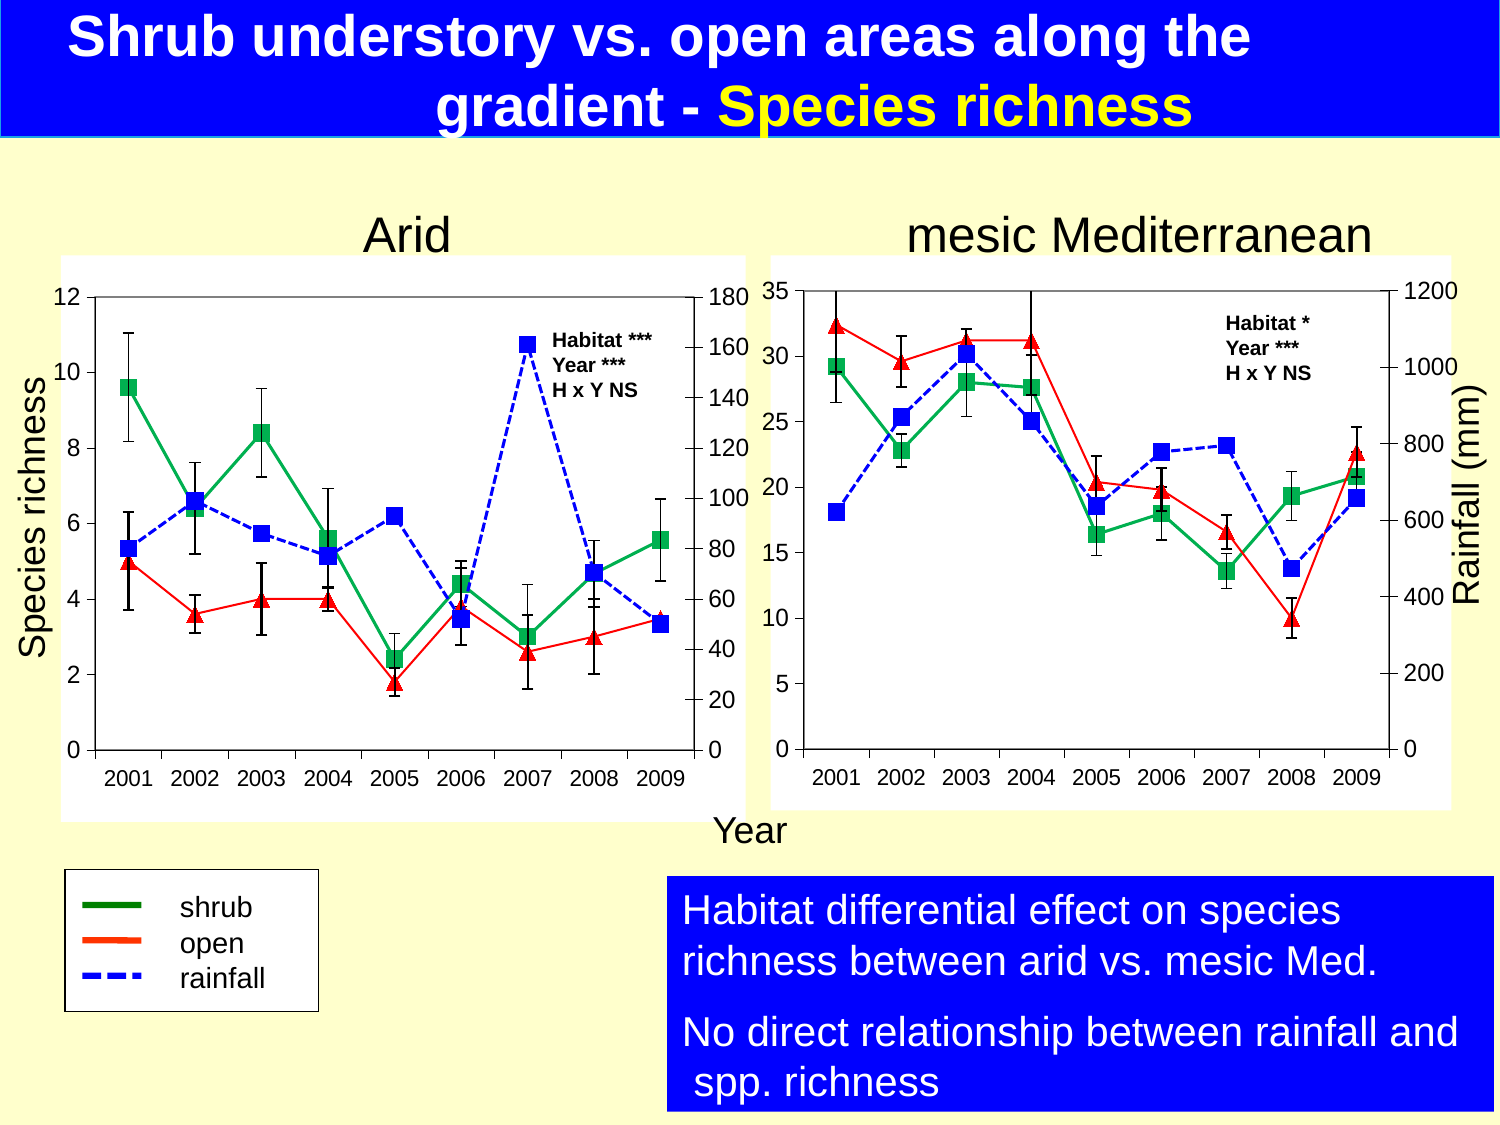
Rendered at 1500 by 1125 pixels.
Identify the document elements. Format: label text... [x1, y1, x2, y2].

text_box mesic Mediterranean [856, 195, 1424, 253]
text_box Arid [230, 195, 585, 253]
chart [761, 255, 1459, 811]
text_box Shrub understory vs. open areas along the gradient - Species richness [0, 0, 1500, 138]
text_box Year [596, 810, 904, 859]
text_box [64, 869, 355, 1012]
text_box Habitat differential effect on species richness between arid vs. mesic Med. No direct relationship between rainfall and spp. richness [667, 876, 1494, 1112]
chart [52, 255, 751, 823]
text_box Species richness [0, 160, 60, 876]
text_box Rainfall (mm) [1434, 208, 1494, 622]
